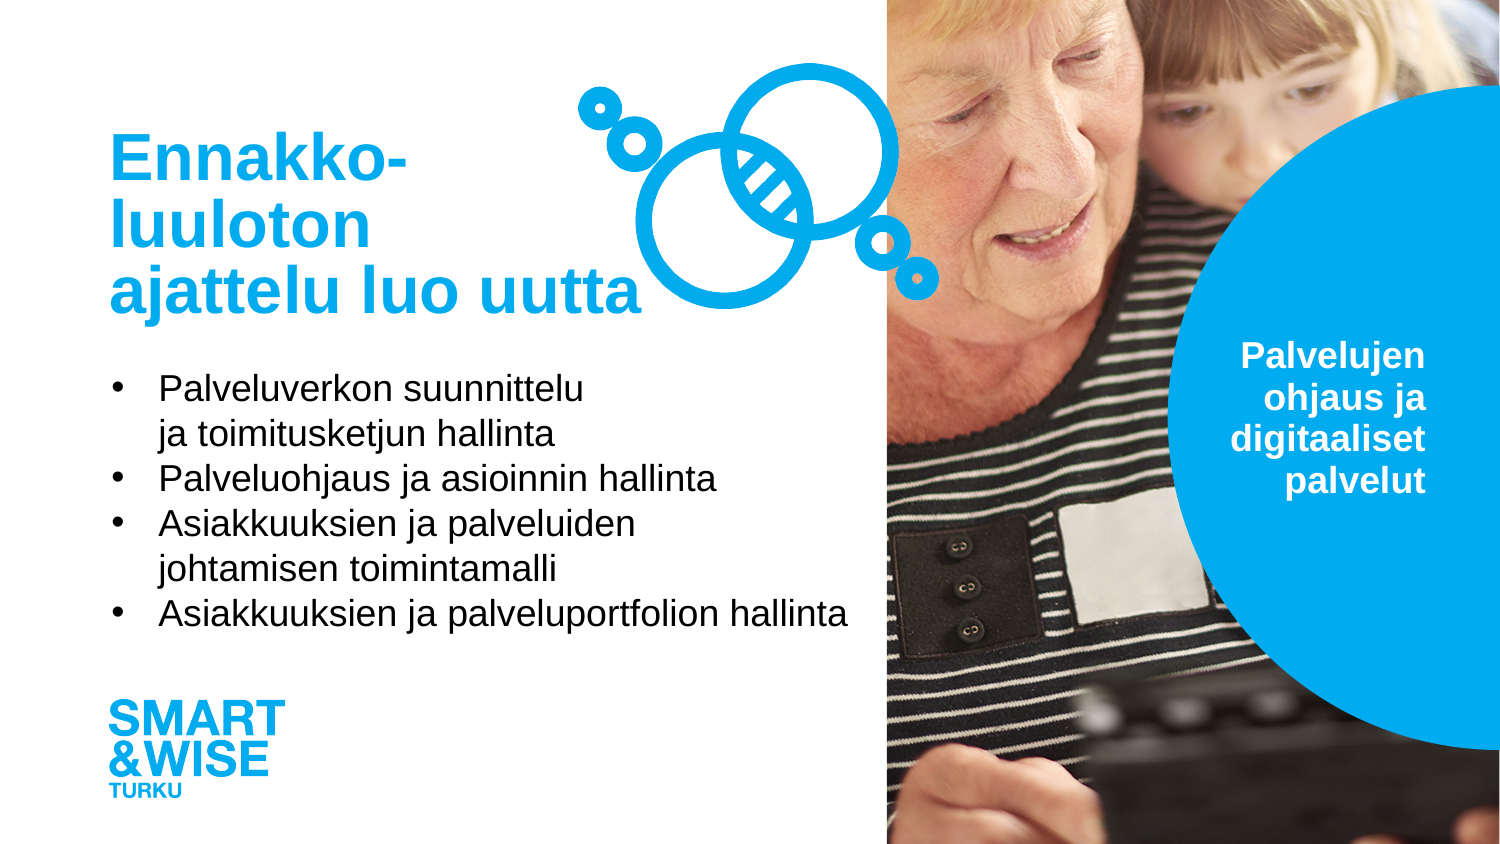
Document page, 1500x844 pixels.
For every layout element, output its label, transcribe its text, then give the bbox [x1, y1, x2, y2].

picture [578, 285, 587, 309]
picture [886, 394, 1500, 844]
picture [738, 151, 752, 167]
picture [578, 62, 805, 156]
title Ennakko- luuloton ajattelu luo uutta [109, 184, 1182, 394]
picture [786, 210, 796, 222]
picture [913, 274, 922, 283]
picture [741, 81, 881, 223]
picture [746, 163, 774, 193]
picture [741, 228, 939, 309]
picture [596, 104, 605, 113]
picture [70, 721, 285, 813]
picture [762, 182, 790, 212]
picture [872, 233, 893, 253]
picture [653, 149, 793, 292]
picture [109, 721, 131, 730]
list Palveluverkon suunnittelu ja toimitusketjun hallinta Palveluohjaus ja asioinnin hallinta Asiakkuuksien ja palveluiden johtamisen toimintamalli Asiakkuuksien ja palveluportfolion hallinta [109, 394, 858, 721]
picture [616, 297, 627, 307]
picture [578, 115, 708, 309]
picture [814, 0, 1500, 316]
picture [624, 134, 645, 155]
